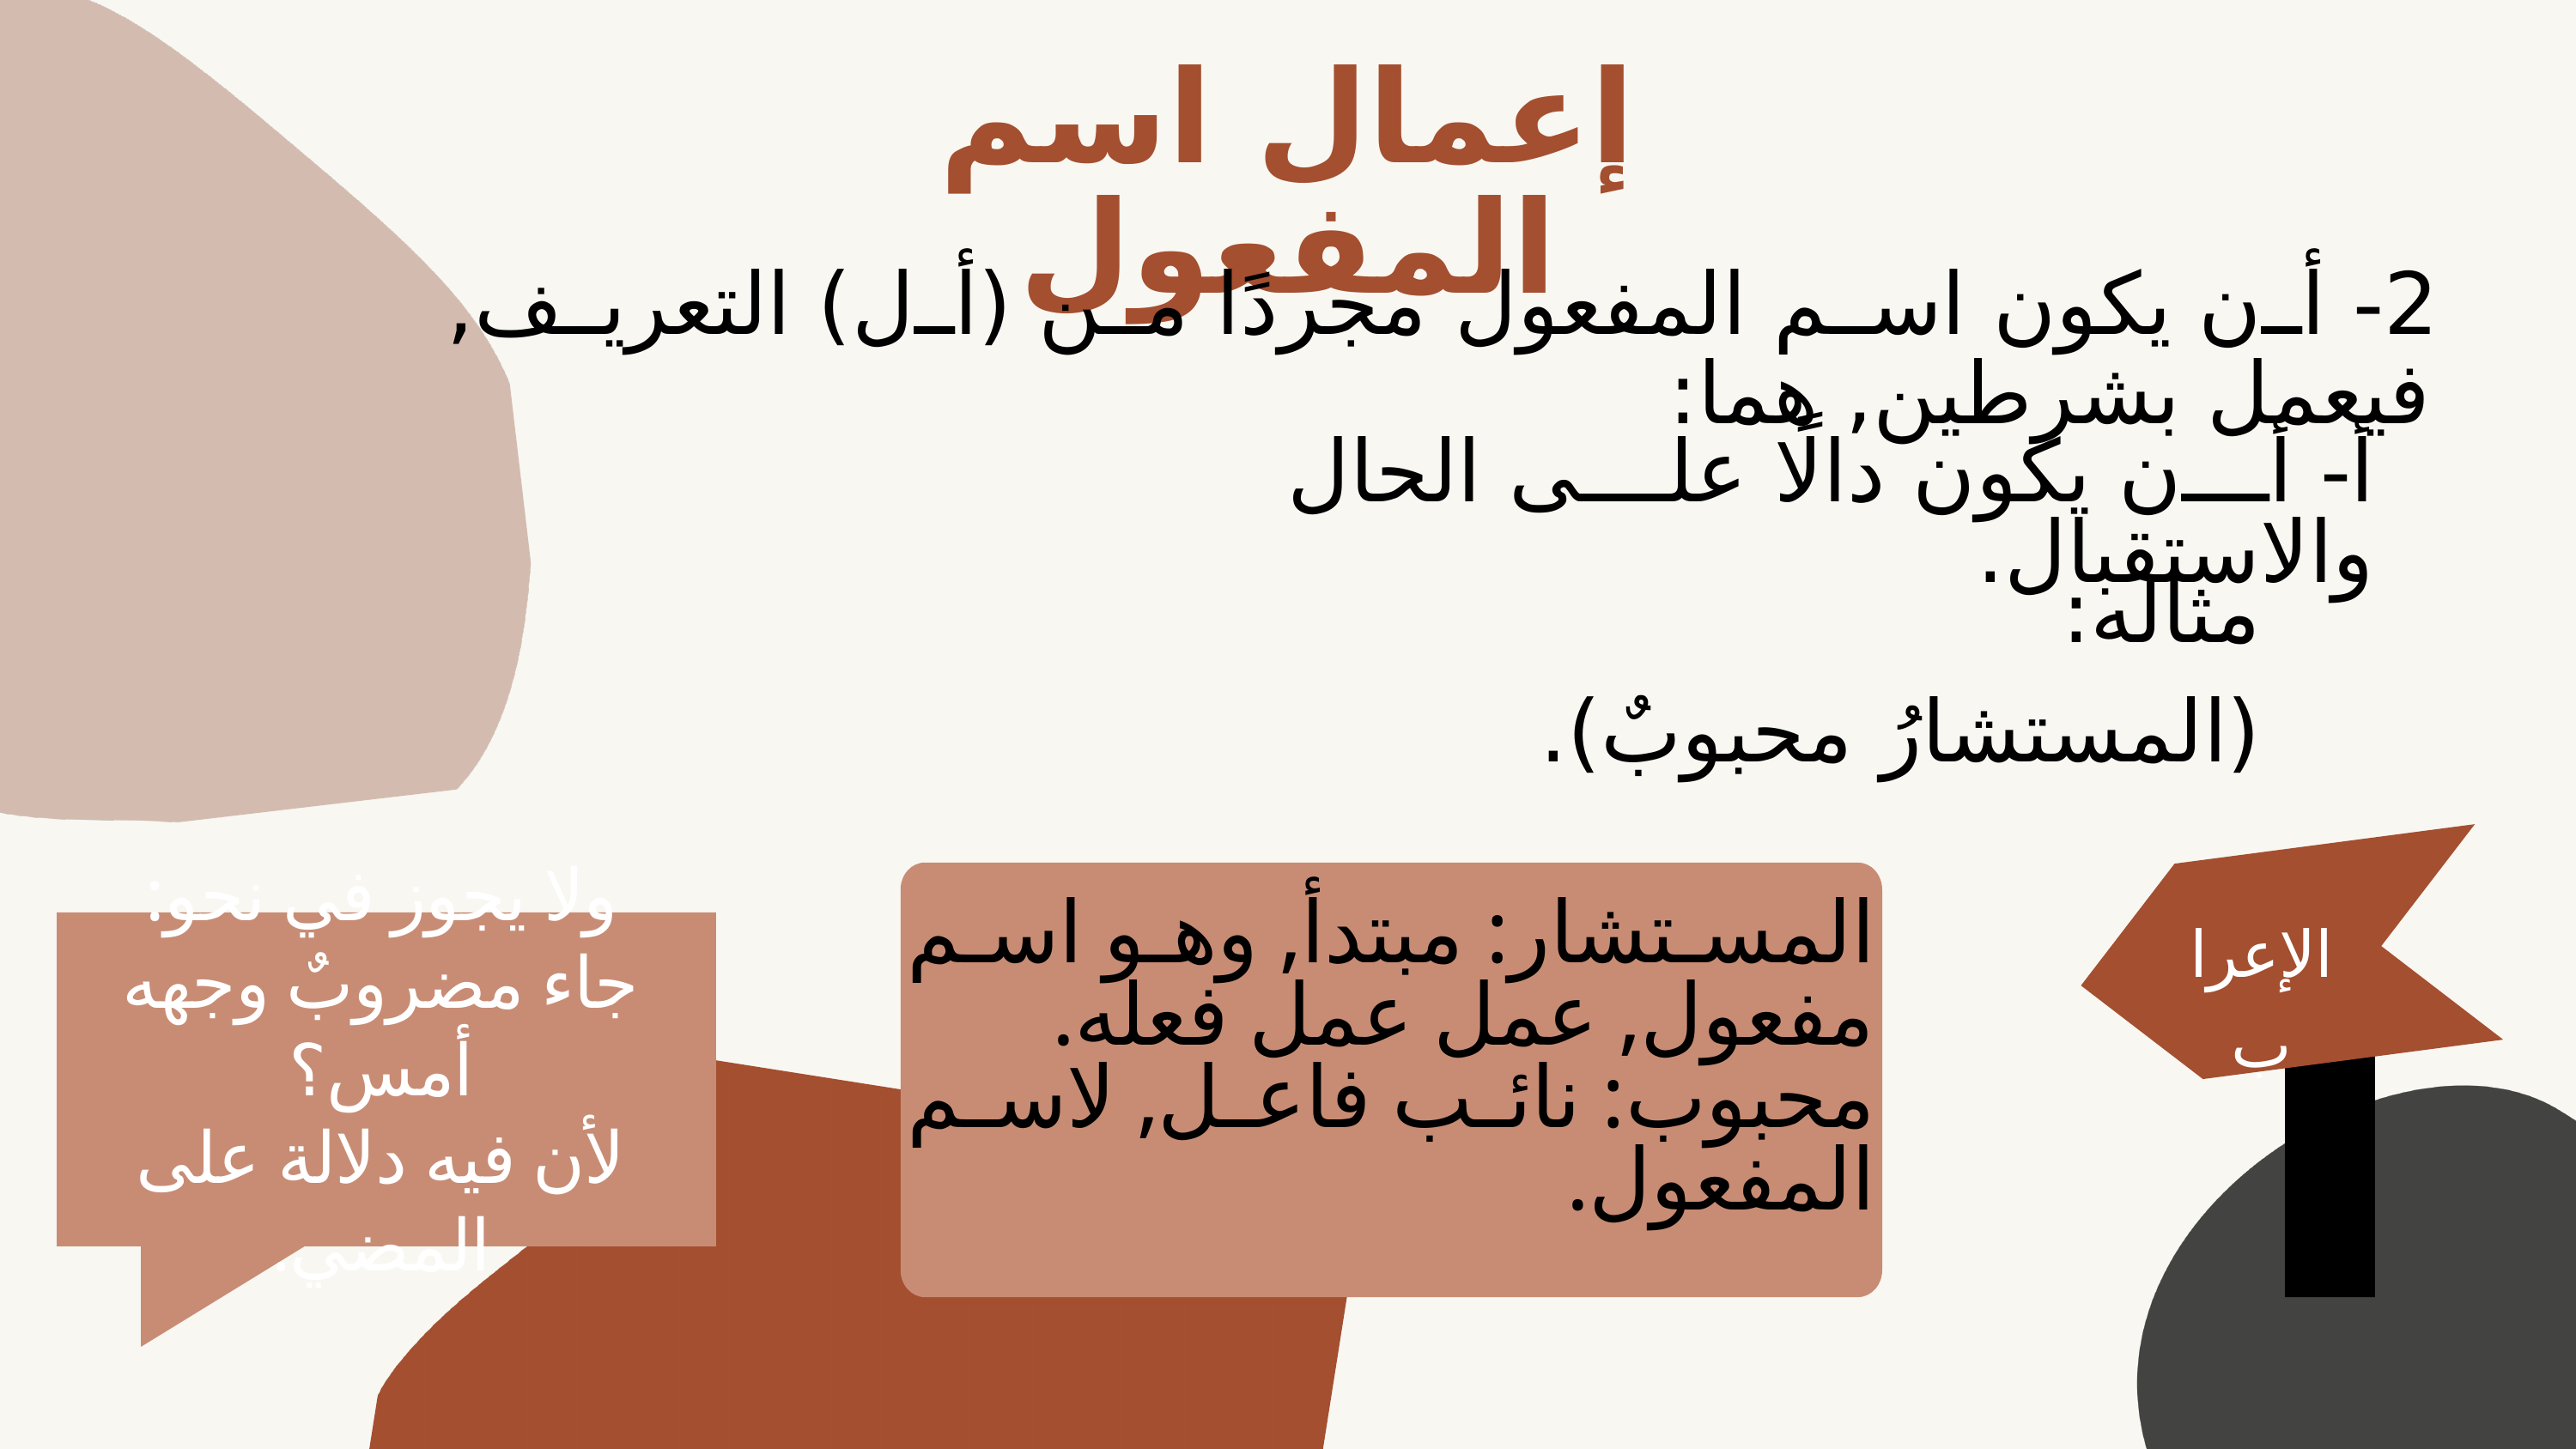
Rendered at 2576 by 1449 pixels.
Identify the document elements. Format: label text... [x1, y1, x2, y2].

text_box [2149, 1071, 2511, 1163]
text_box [900, 826, 1883, 1298]
text_box مثاله: (المستشارُ محبوبٌ). [1437, 600, 2261, 779]
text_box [2079, 849, 2491, 1068]
text_box [2008, 1005, 2576, 1449]
text_box [369, 1061, 1346, 1449]
text_box أ- أن يكون دالًا على الحال والاستقبال. [1288, 438, 2375, 600]
text_box 2- أن يكون اسم المفعول مجردًا من (أل) التعريف, فيعمل بشرطين, هما: [447, 262, 2432, 441]
text_box [0, 0, 556, 844]
text_box إعمال اسم المفعول [846, 58, 1730, 262]
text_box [52, 882, 717, 1348]
